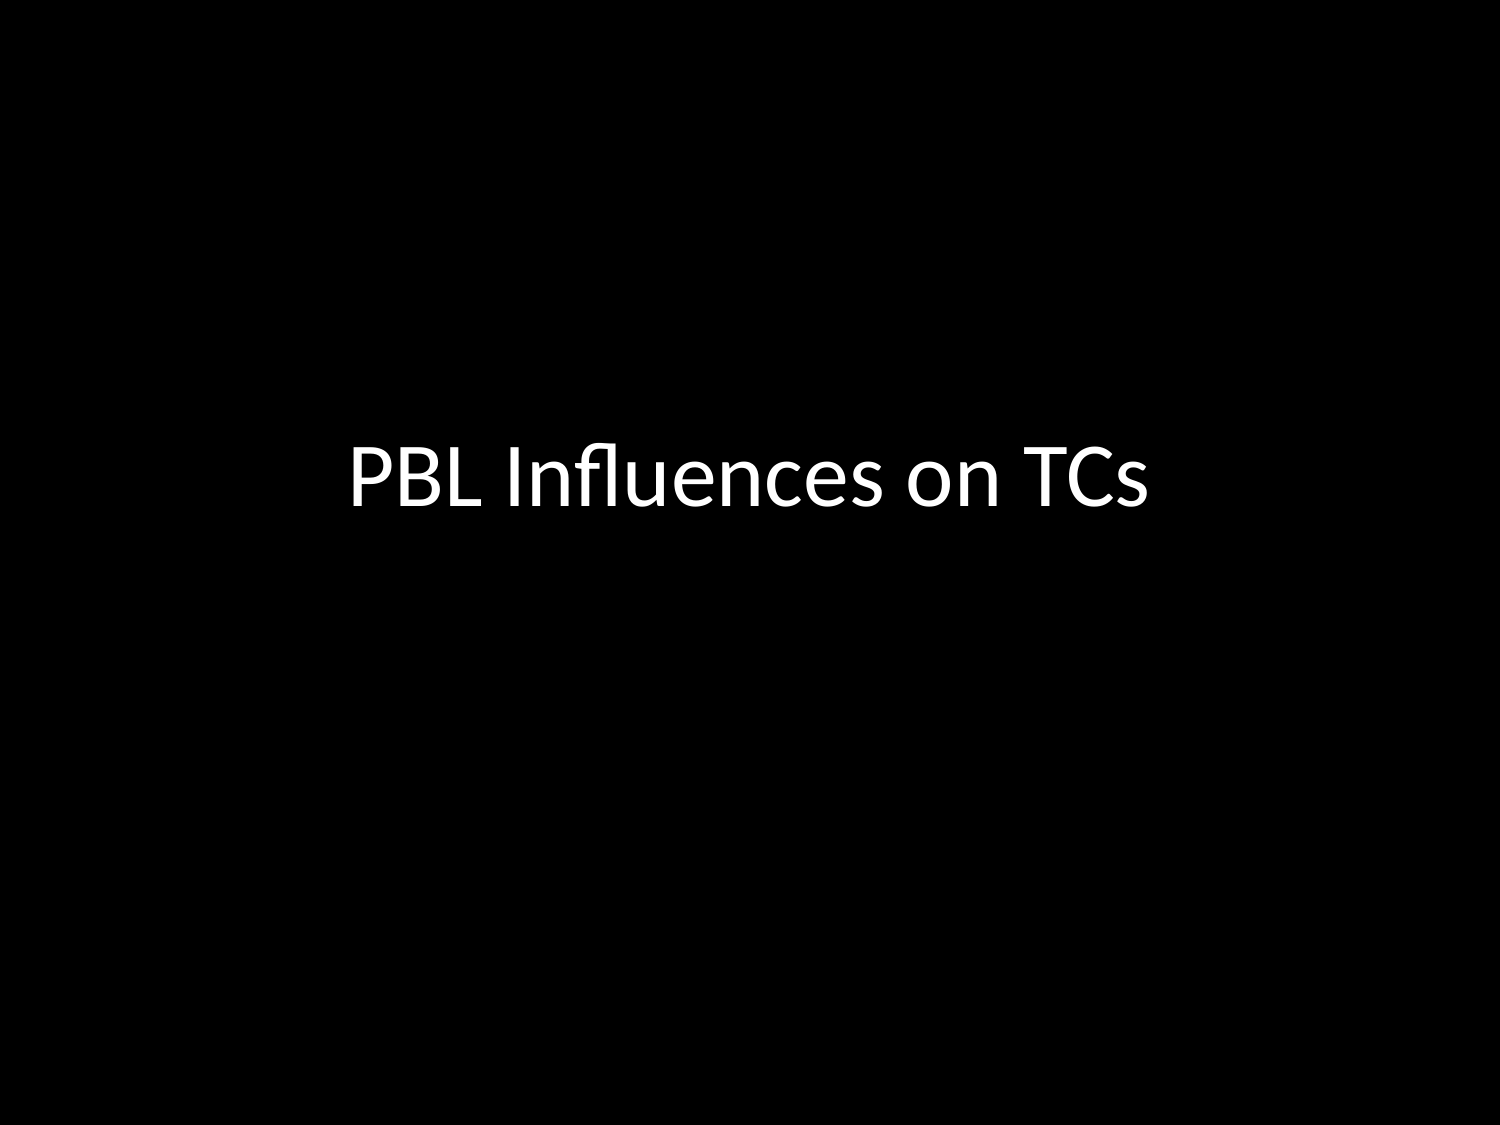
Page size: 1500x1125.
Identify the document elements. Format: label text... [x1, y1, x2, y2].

title PBL Influences on TCs [112, 349, 1388, 591]
